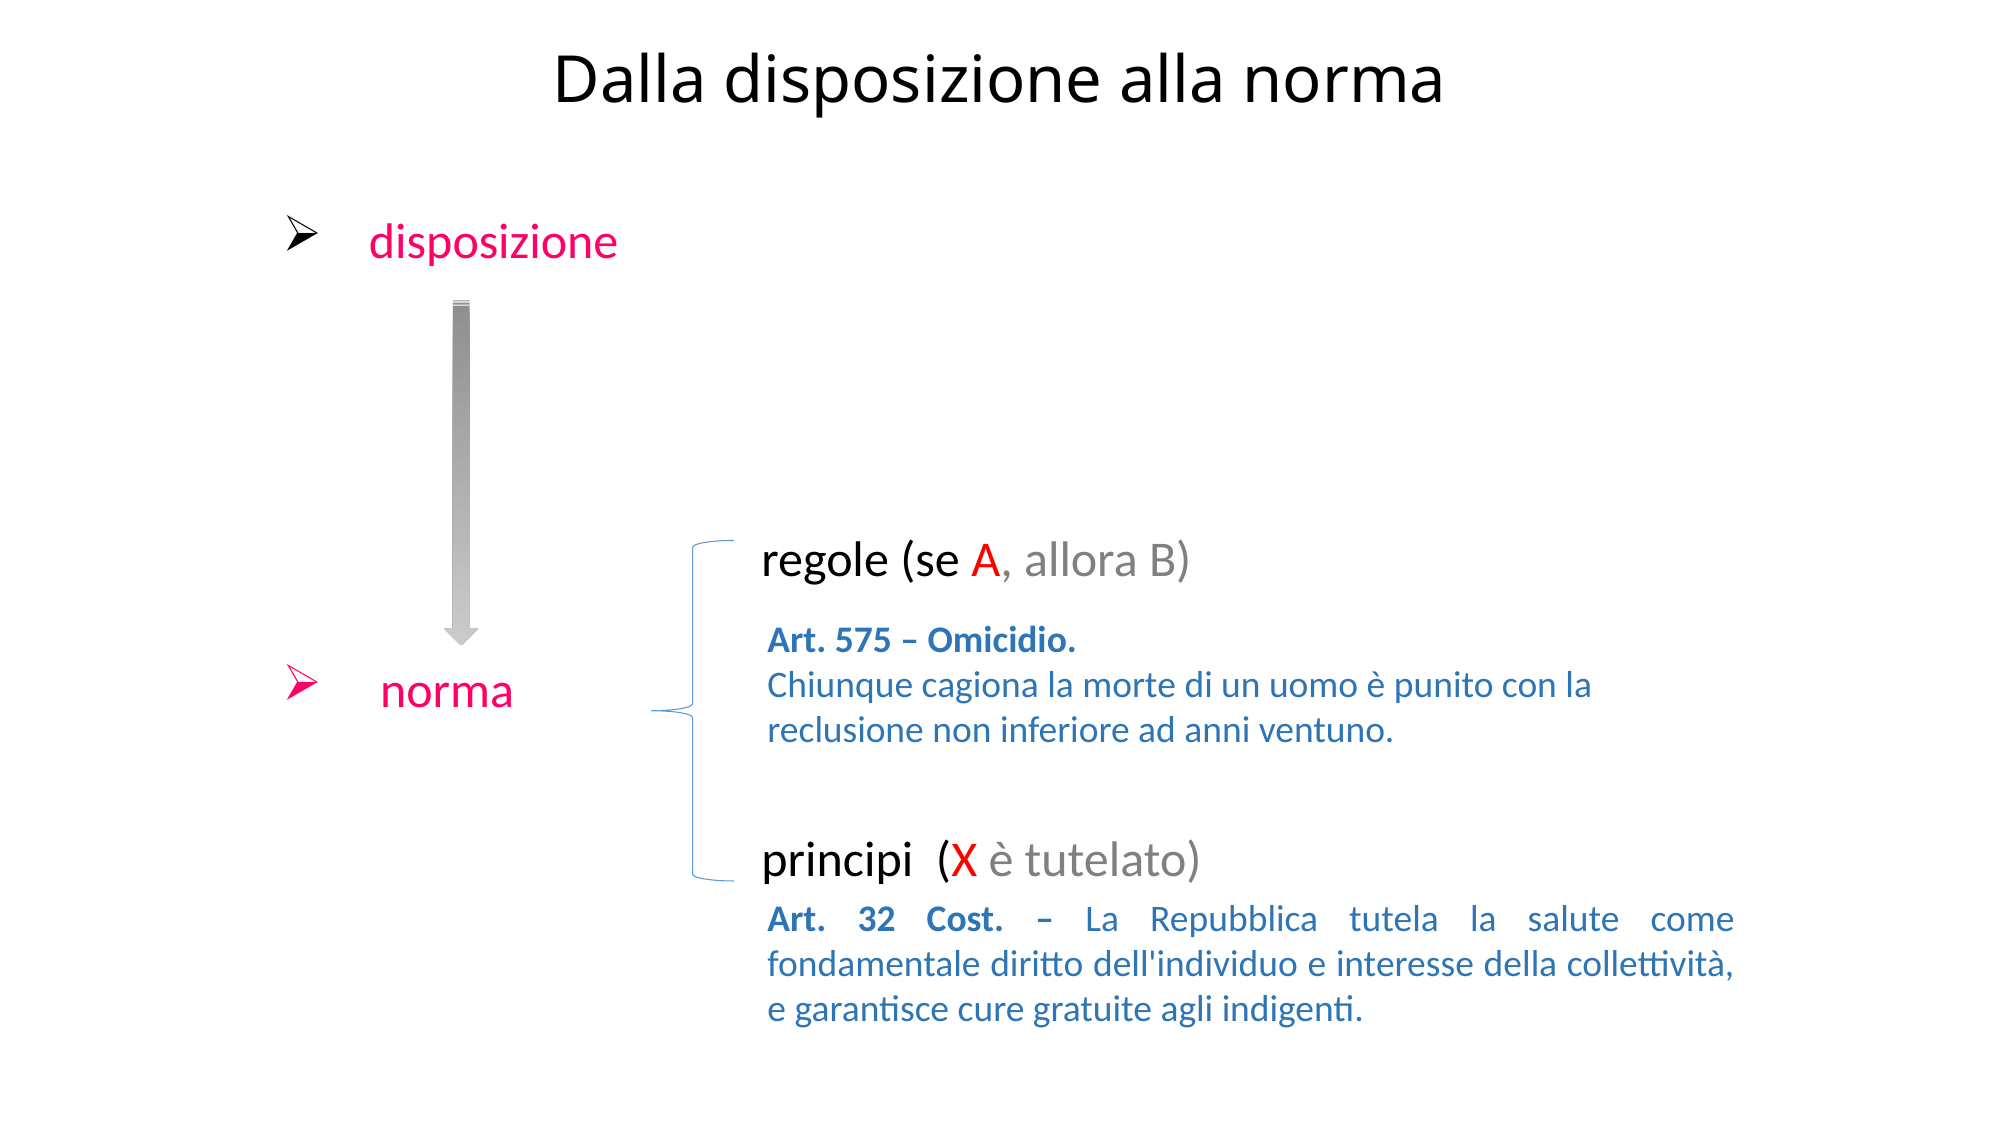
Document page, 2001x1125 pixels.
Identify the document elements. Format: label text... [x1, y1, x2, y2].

title Dalla disposizione alla norma [362, 31, 1638, 126]
text_box Art. 575 – Omicidio. Chiunque cagiona la morte di un uomo è punito con la reclusione non inferiore ad anni ventuno. [752, 608, 1750, 758]
text_box [651, 539, 734, 882]
text_box regole (se A, allora B) principi (X è tutelato) [446, 370, 1675, 1125]
text_box [451, 299, 471, 370]
text_box Art. 32 Cost. – La Repubblica tutela la salute come fondamentale diritto dell'individuo e interesse della collettività, e garantisce cure gratuite agli indigenti. [752, 886, 1750, 1037]
subtitle disposizione norma [267, 208, 1750, 1035]
